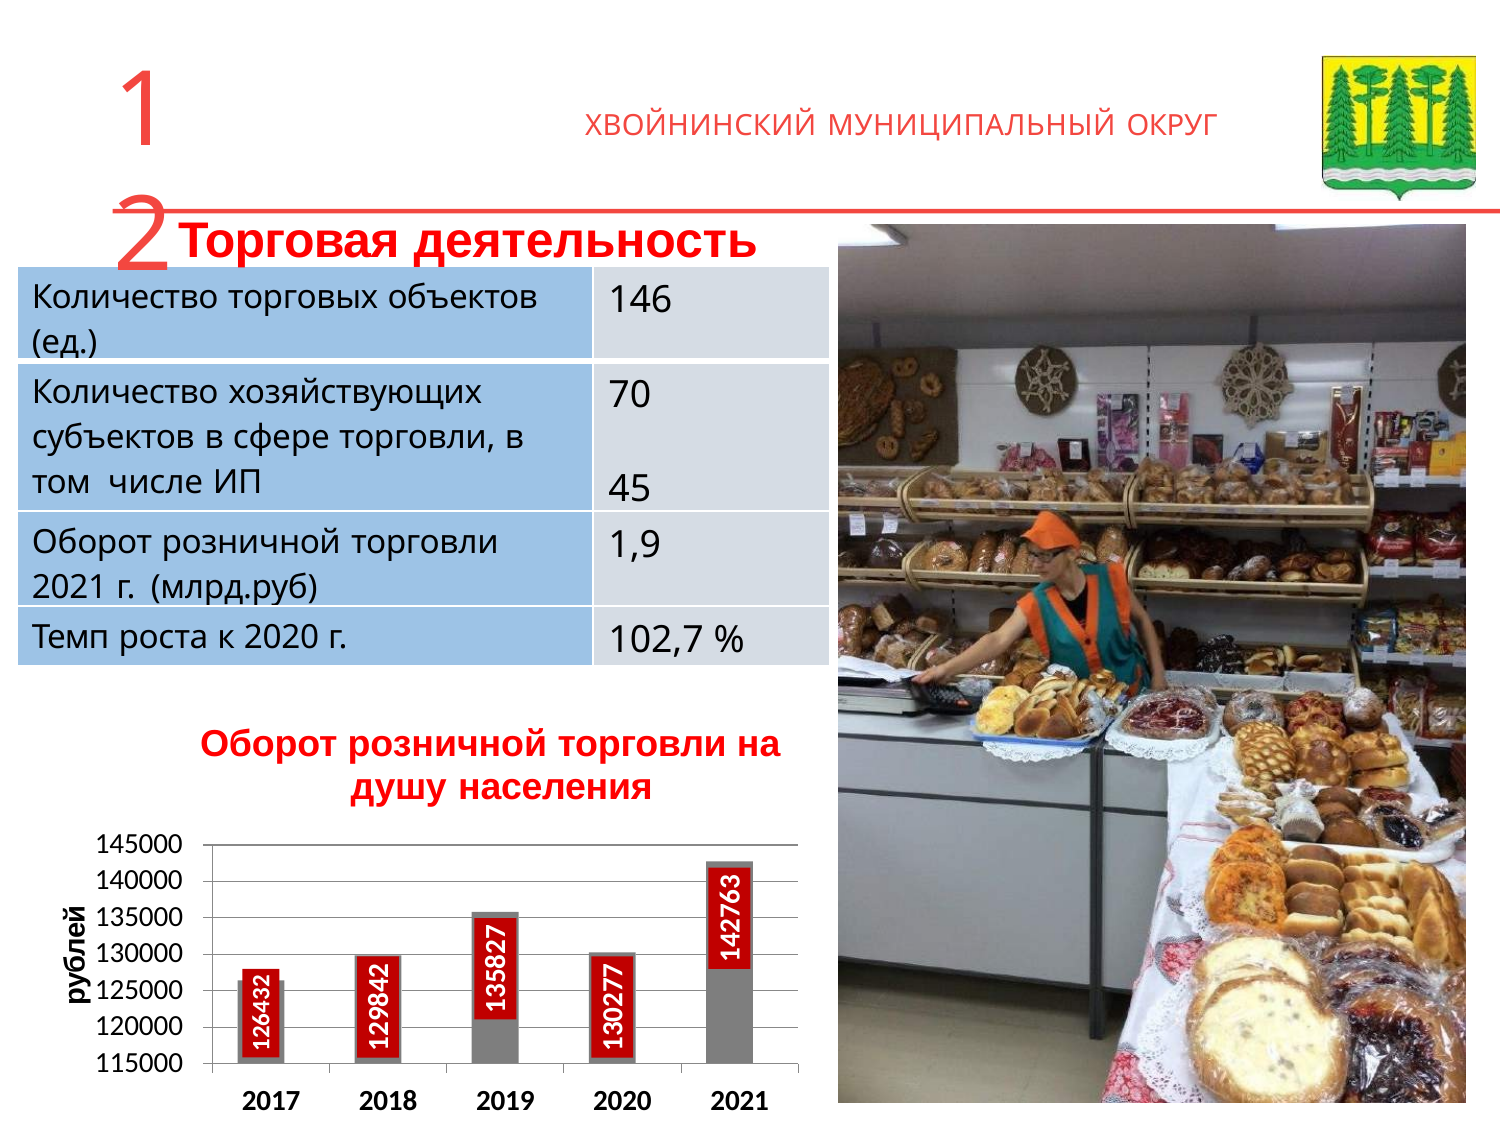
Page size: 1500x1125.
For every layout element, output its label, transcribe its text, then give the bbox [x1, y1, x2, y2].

text_box Оборот розничной торговли на душу населения 145000 140000 135000 130000 125000 120000 115000 [94, 715, 787, 1078]
text_box Торговая деятельность [233, 205, 766, 268]
picture [1321, 55, 1477, 202]
picture [838, 224, 1466, 1103]
text_box 2019 [473, 1082, 538, 1116]
text_box 2020 [591, 1082, 655, 1116]
text_box 2021 [708, 1082, 772, 1116]
table_cell Темп роста к 2020 г. [18, 607, 592, 665]
table_cell Количество хозяйствующих субъектов в сфере торговли, в том числе ИП [18, 364, 592, 510]
table_cell 102,7 % [594, 607, 829, 665]
text_box ХВОЙНИНСКИЙ МУНИЦИПАЛЬНЫЙ ОКРУГ [583, 103, 1222, 141]
table_header 146 [594, 267, 829, 358]
table_cell 70 45 [594, 364, 829, 510]
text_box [202, 844, 799, 1074]
text_box рублей [55, 901, 93, 1008]
table_header Количество торговых объектов (ед.) [18, 267, 592, 358]
text_box 2018 [356, 1082, 421, 1116]
title 12 [111, 38, 233, 291]
table_cell 1,9 [594, 512, 829, 605]
text_box 2017 [239, 1082, 303, 1116]
table_cell Оборот розничной торговли 2021 г. (млрд.руб) [18, 512, 592, 605]
